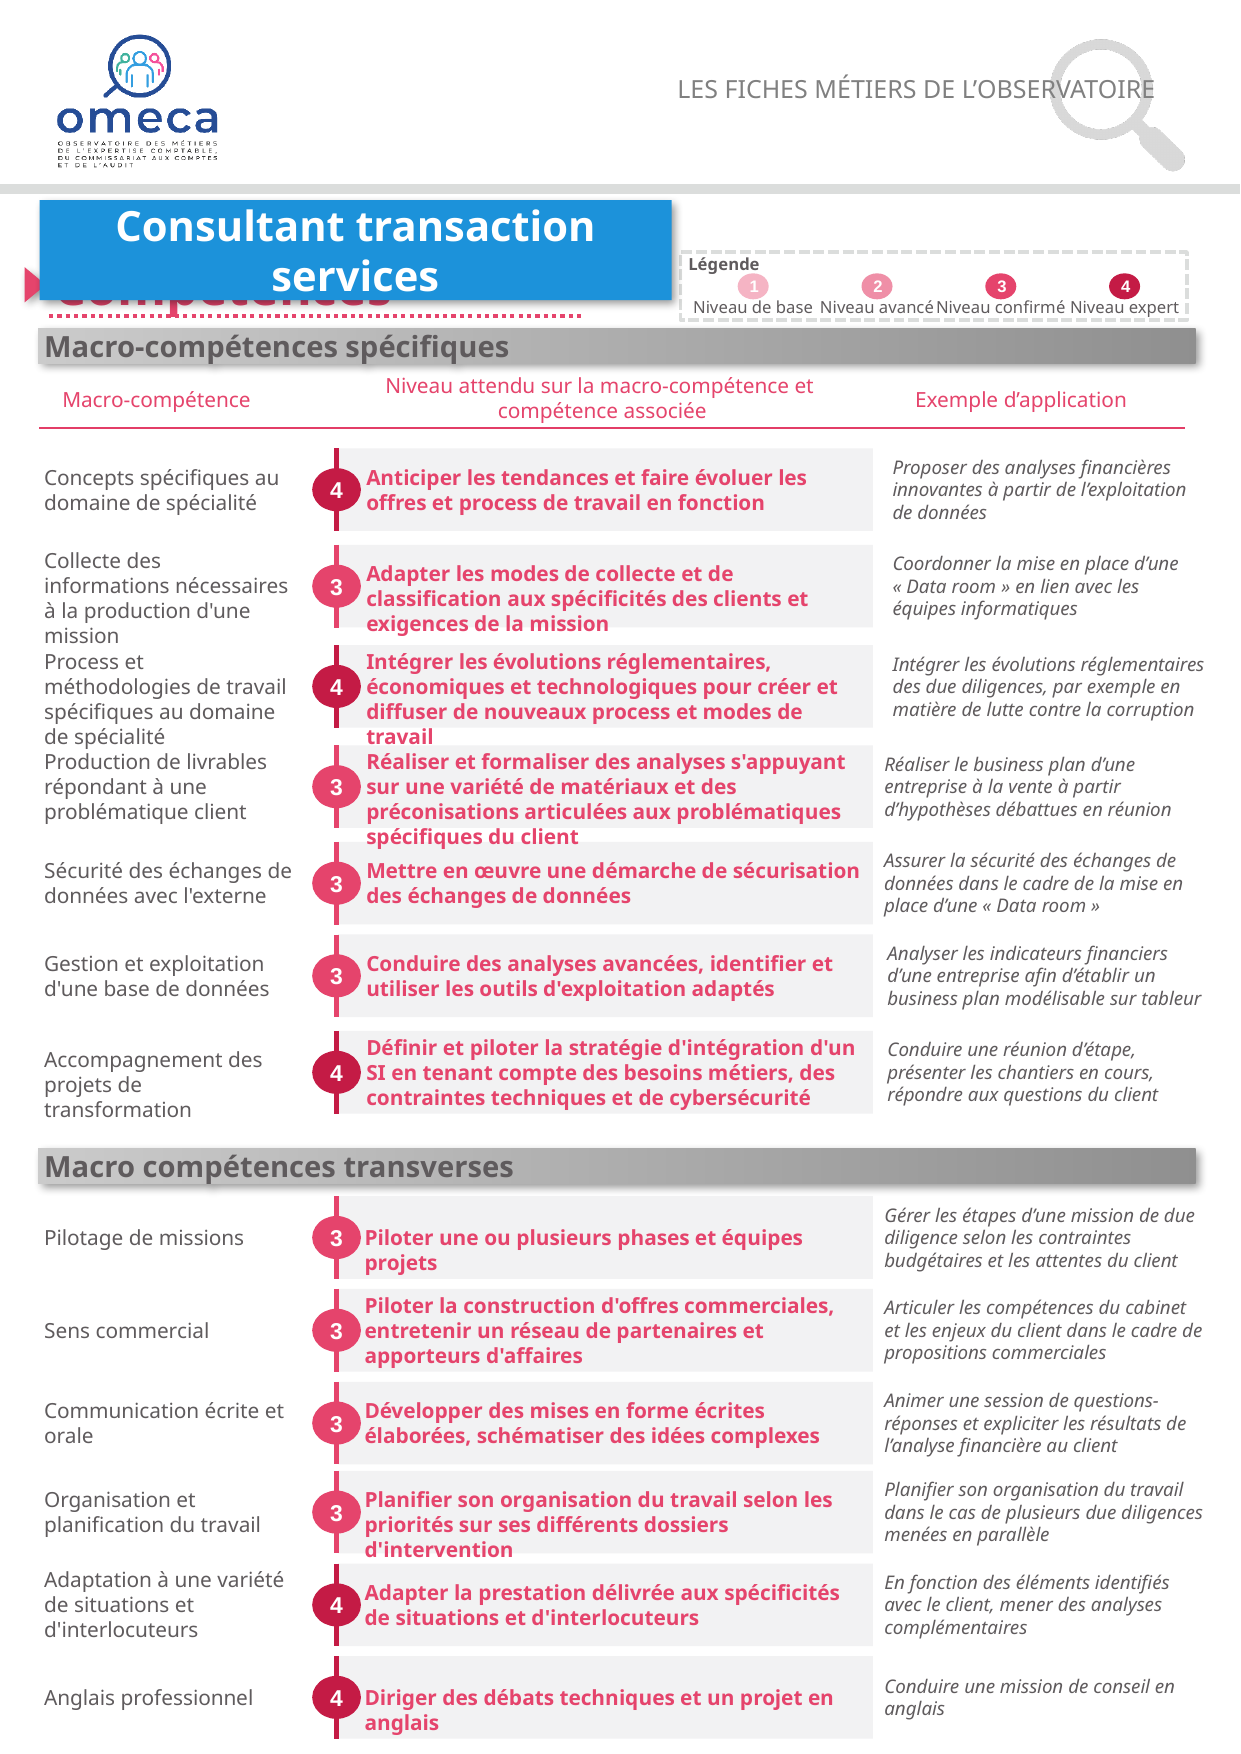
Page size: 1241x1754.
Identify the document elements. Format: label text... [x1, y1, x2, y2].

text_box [29, 1286, 1219, 1377]
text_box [671, 25, 1200, 185]
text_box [29, 1659, 1219, 1739]
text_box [24, 254, 492, 316]
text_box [29, 741, 1213, 833]
text_box Consultant transaction services [39, 200, 672, 301]
text_box Macro-compétences spécifiques [38, 328, 1196, 364]
text_box Macro-compétence [0, 379, 313, 419]
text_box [29, 640, 1227, 733]
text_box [655, 245, 1223, 326]
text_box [29, 1381, 1219, 1466]
picture [45, 24, 229, 177]
text_box Exemple d’application [927, 379, 1241, 419]
text_box Niveau attendu sur la macro-compétence et compétence associée [277, 365, 927, 427]
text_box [29, 933, 1227, 1018]
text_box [29, 841, 1210, 926]
text_box Macro compétences transverses [38, 1148, 1196, 1184]
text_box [29, 1195, 1219, 1280]
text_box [29, 447, 1202, 532]
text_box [29, 1026, 1227, 1119]
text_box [29, 540, 1202, 632]
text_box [29, 1559, 1219, 1651]
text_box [29, 1470, 1219, 1555]
